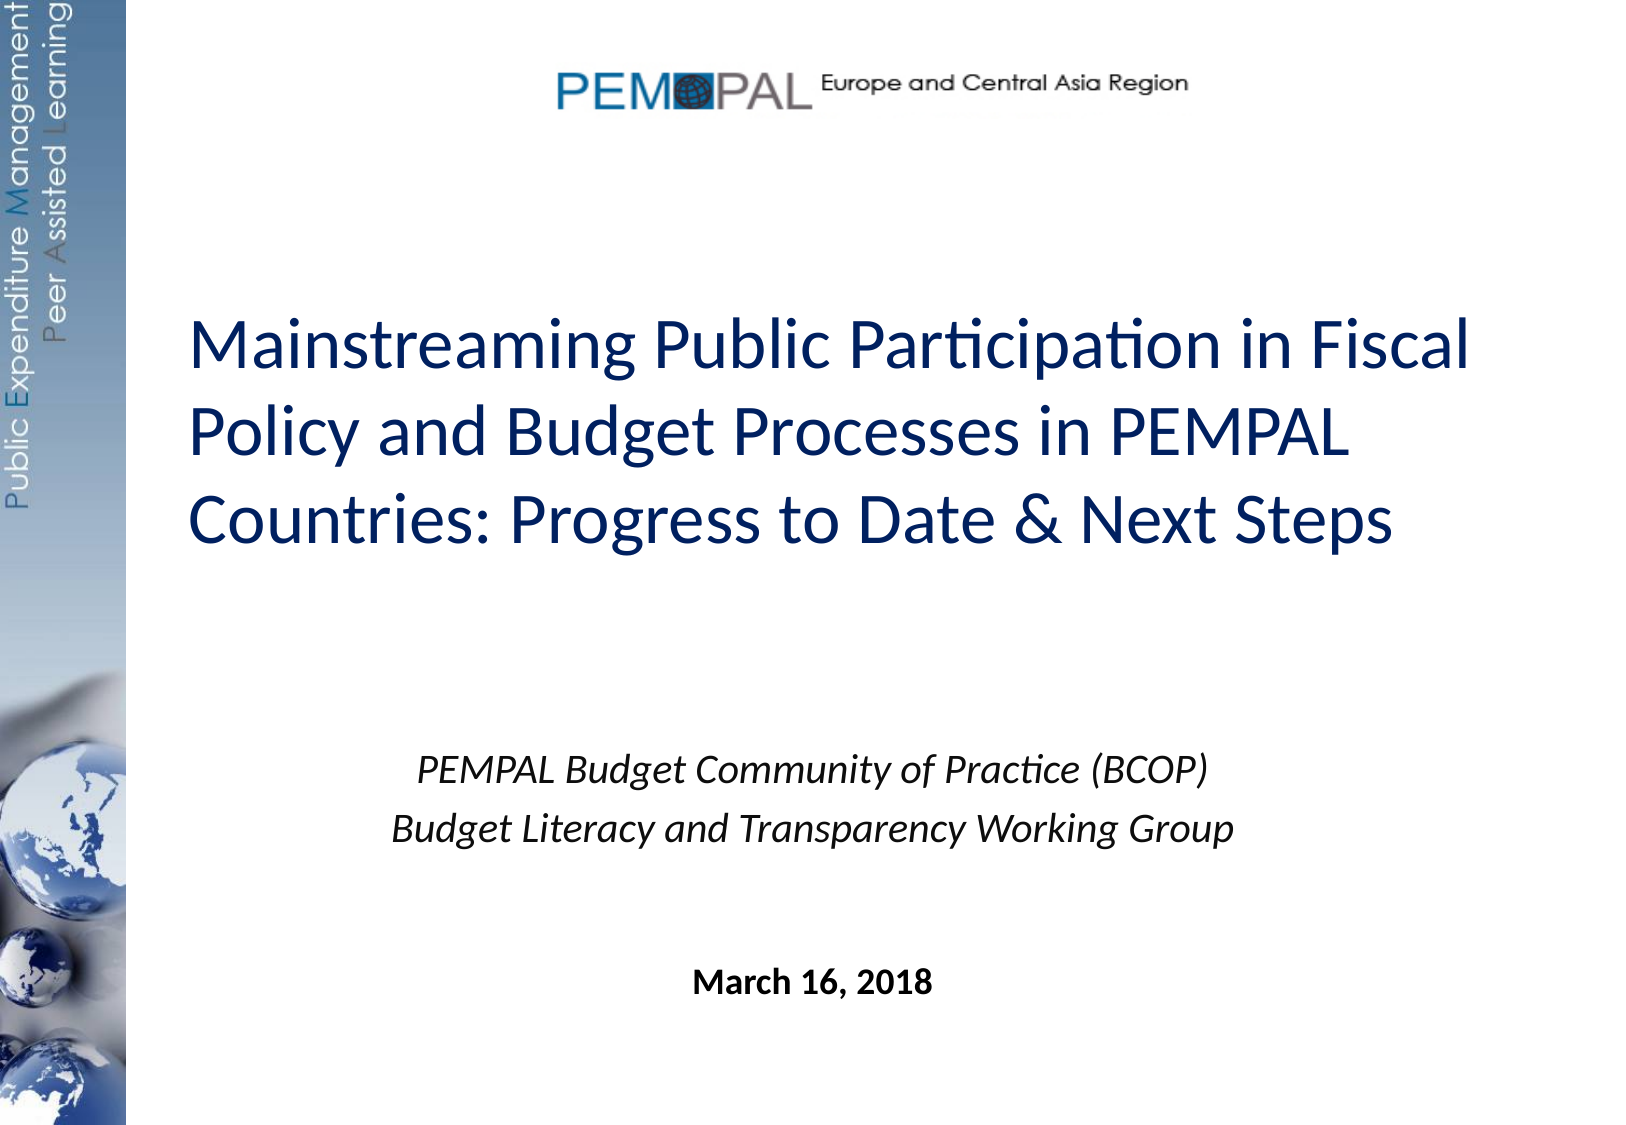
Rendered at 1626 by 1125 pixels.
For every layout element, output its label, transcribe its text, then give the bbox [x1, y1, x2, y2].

title Mainstreaming Public Participation in Fiscal Policy and Budget Processes in PEMPAL Countries: Progress to Date & Next Steps [173, 232, 1574, 621]
picture [554, 62, 1192, 119]
picture [0, 0, 126, 1125]
subtitle PEMPAL Budget Community of Practice (BCOP) Budget Literacy and Transparency Working Group [243, 733, 1382, 860]
text_box March 16, 2018 [406, 949, 1219, 1010]
